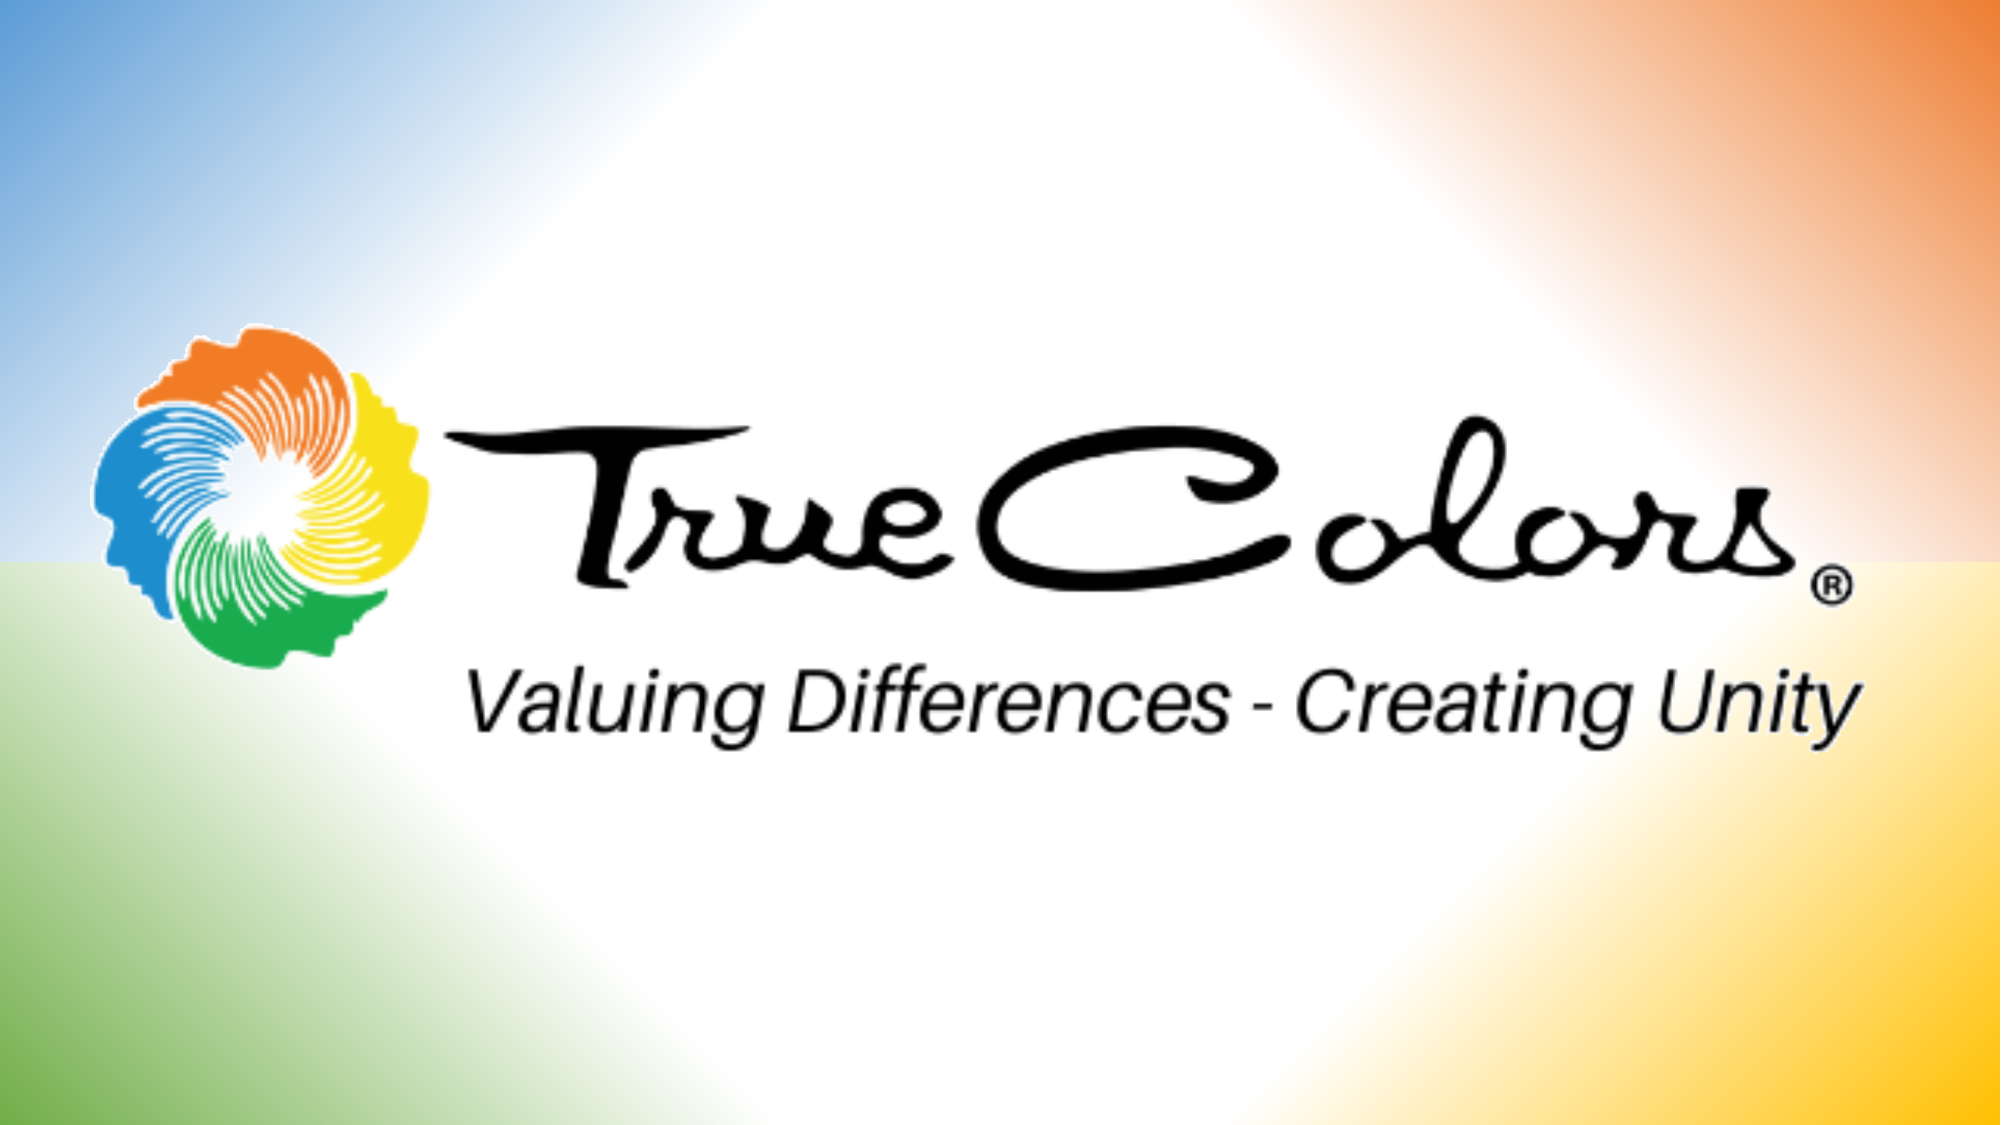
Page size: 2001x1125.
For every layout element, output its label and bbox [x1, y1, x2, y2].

picture [80, 246, 1920, 836]
text_box [0, 0, 2000, 1125]
